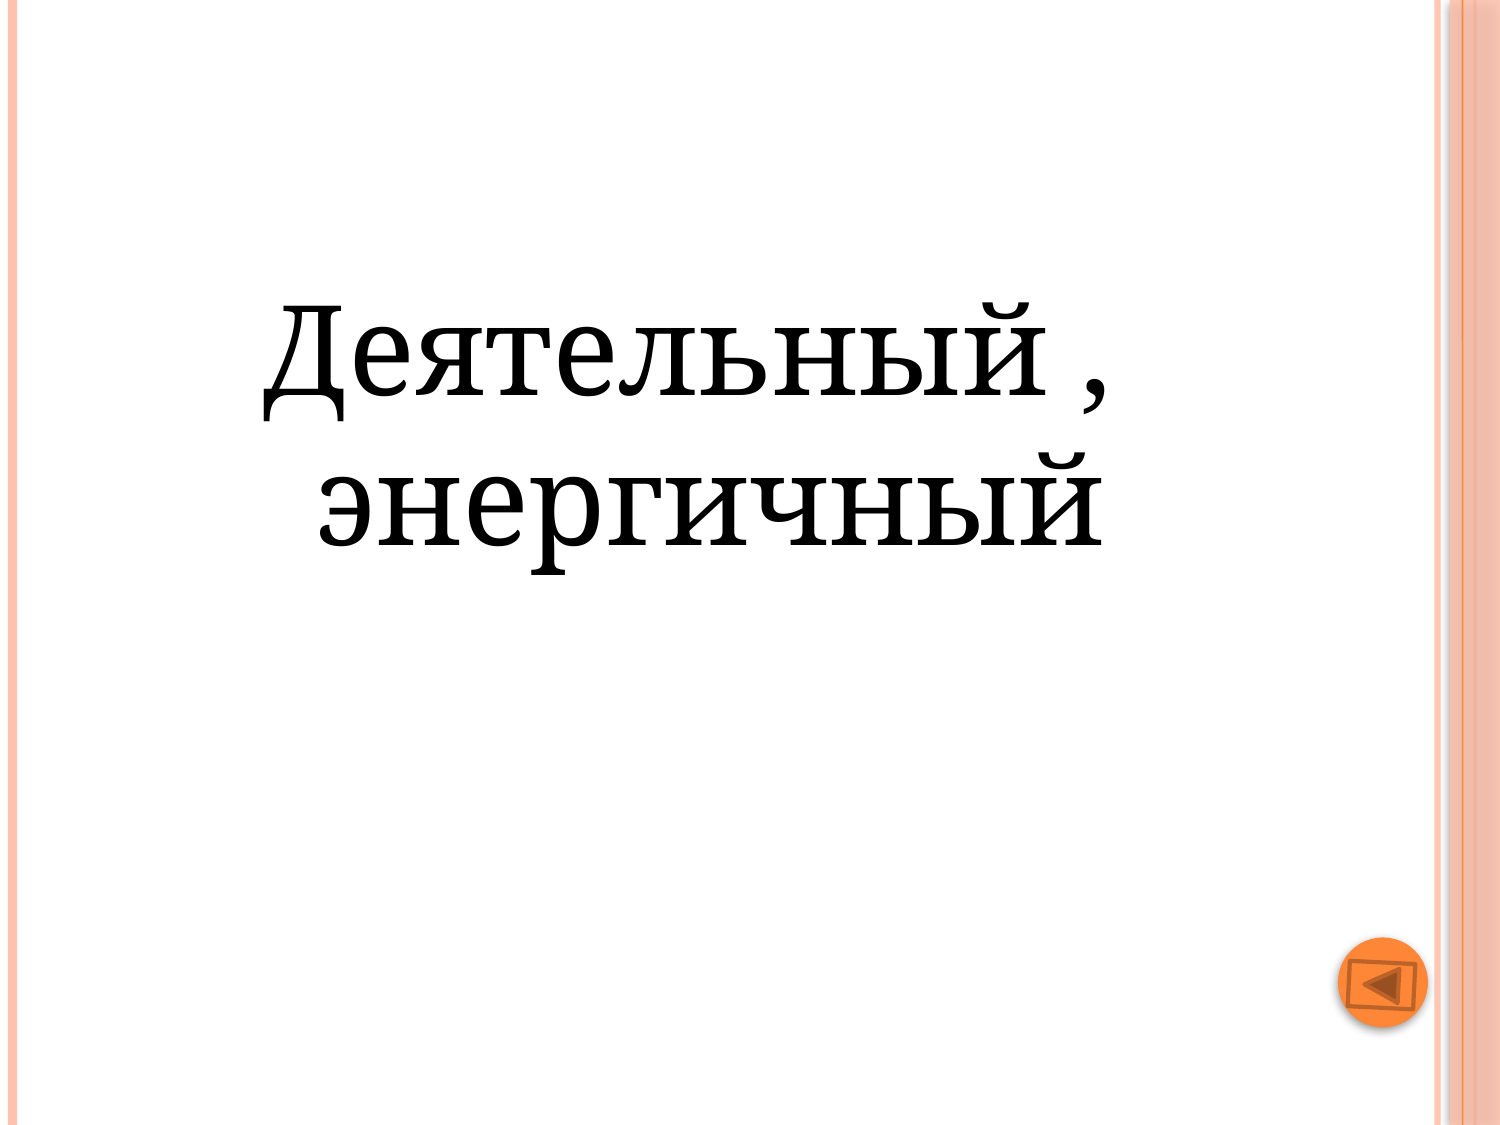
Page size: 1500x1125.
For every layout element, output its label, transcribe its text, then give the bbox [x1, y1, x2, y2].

text_box [1345, 958, 1418, 1012]
list Деятельный , энергичный [75, 262, 1300, 1062]
